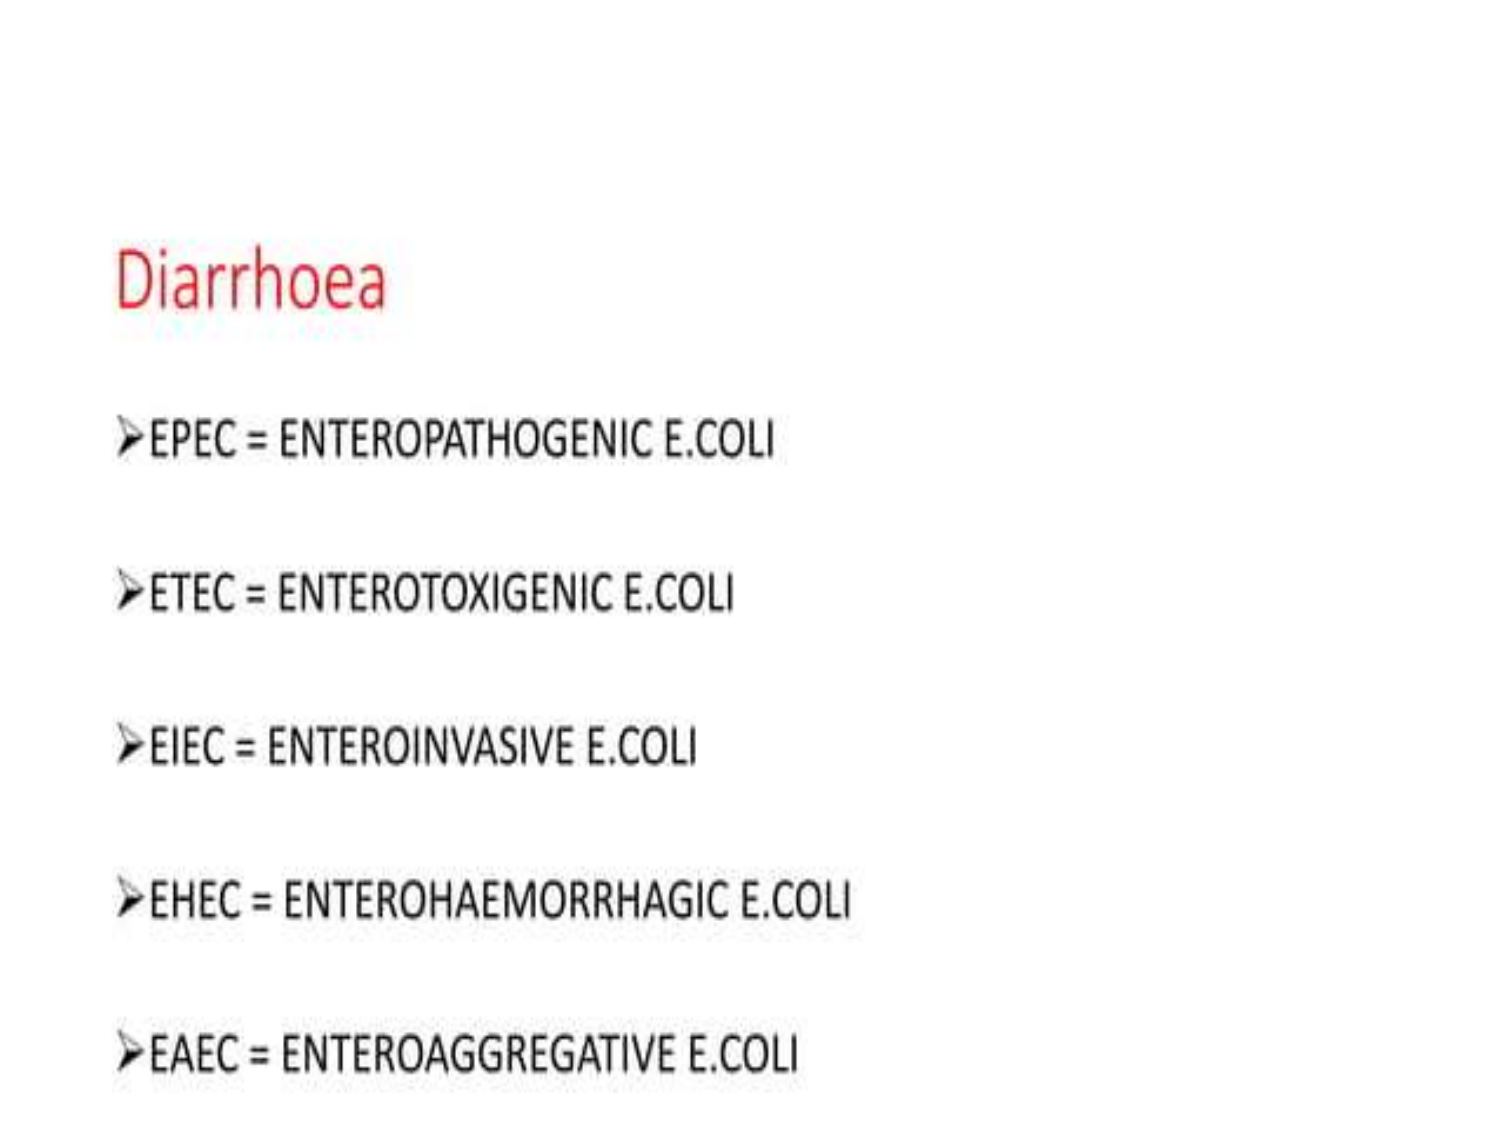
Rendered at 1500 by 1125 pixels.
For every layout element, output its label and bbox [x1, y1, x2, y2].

picture [0, 139, 1500, 1125]
